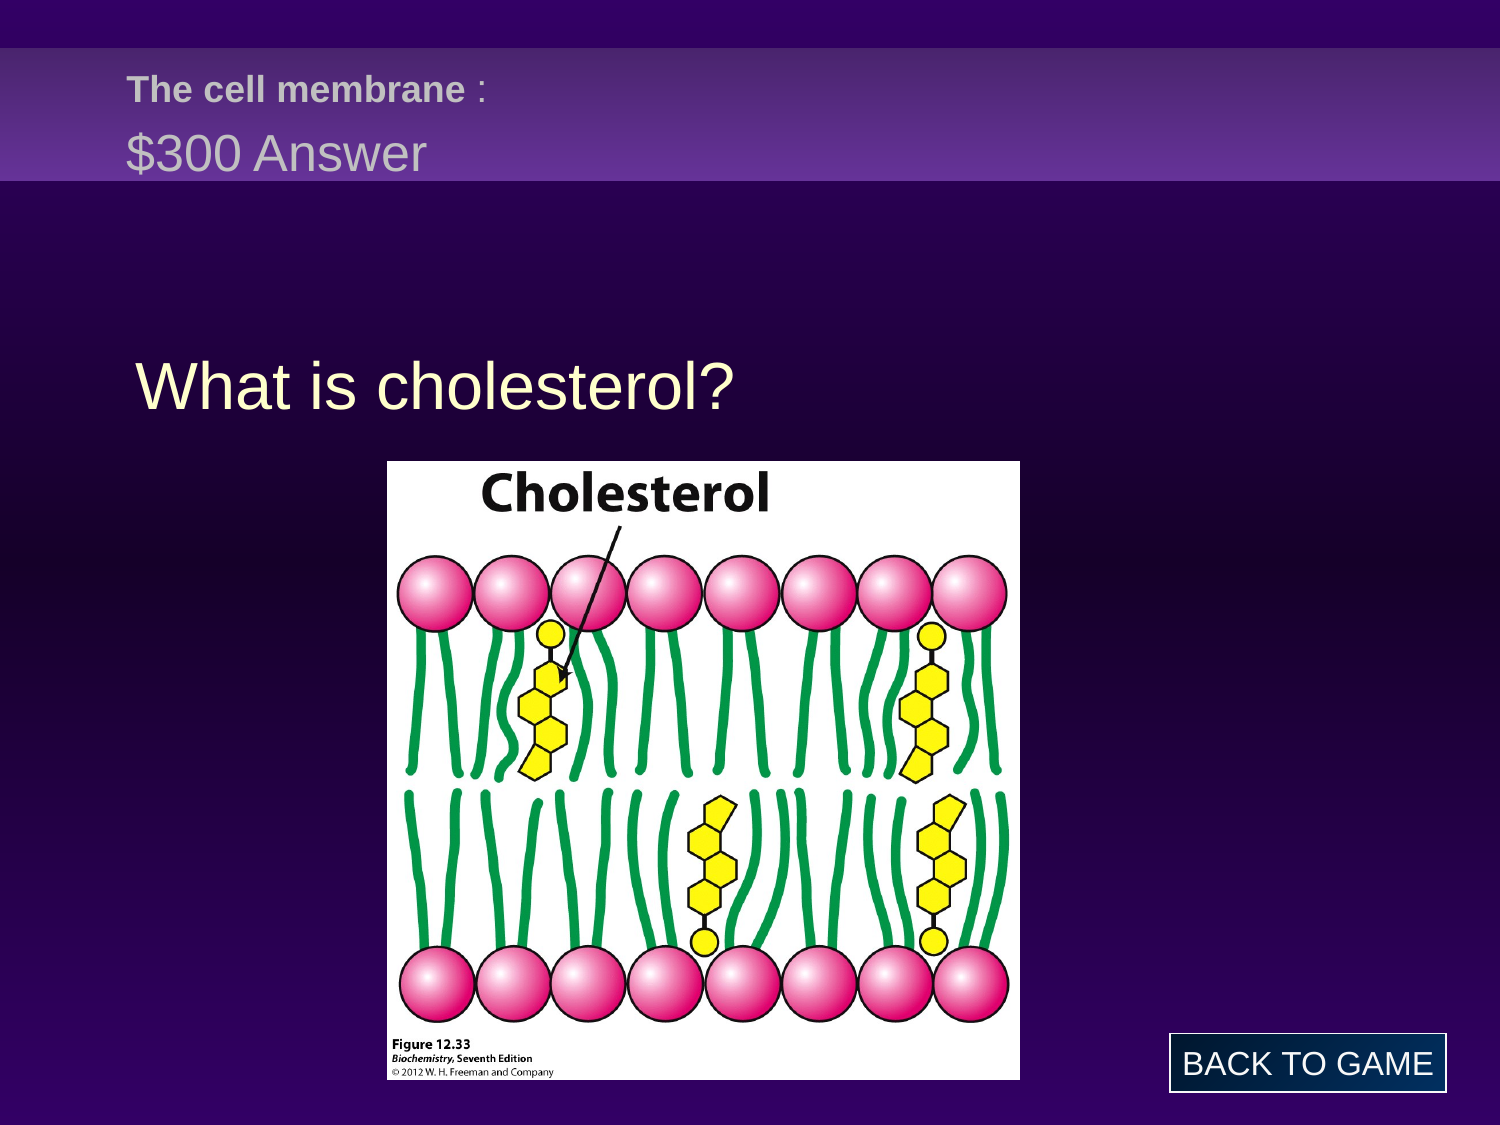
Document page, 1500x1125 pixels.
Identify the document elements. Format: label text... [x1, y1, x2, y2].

list What is cholesterol? [120, 127, 1417, 639]
picture [387, 461, 1020, 1080]
text_box BACK TO GAME [1170, 1033, 1446, 1092]
title The cell membrane : $300 Answer [111, 46, 1475, 181]
